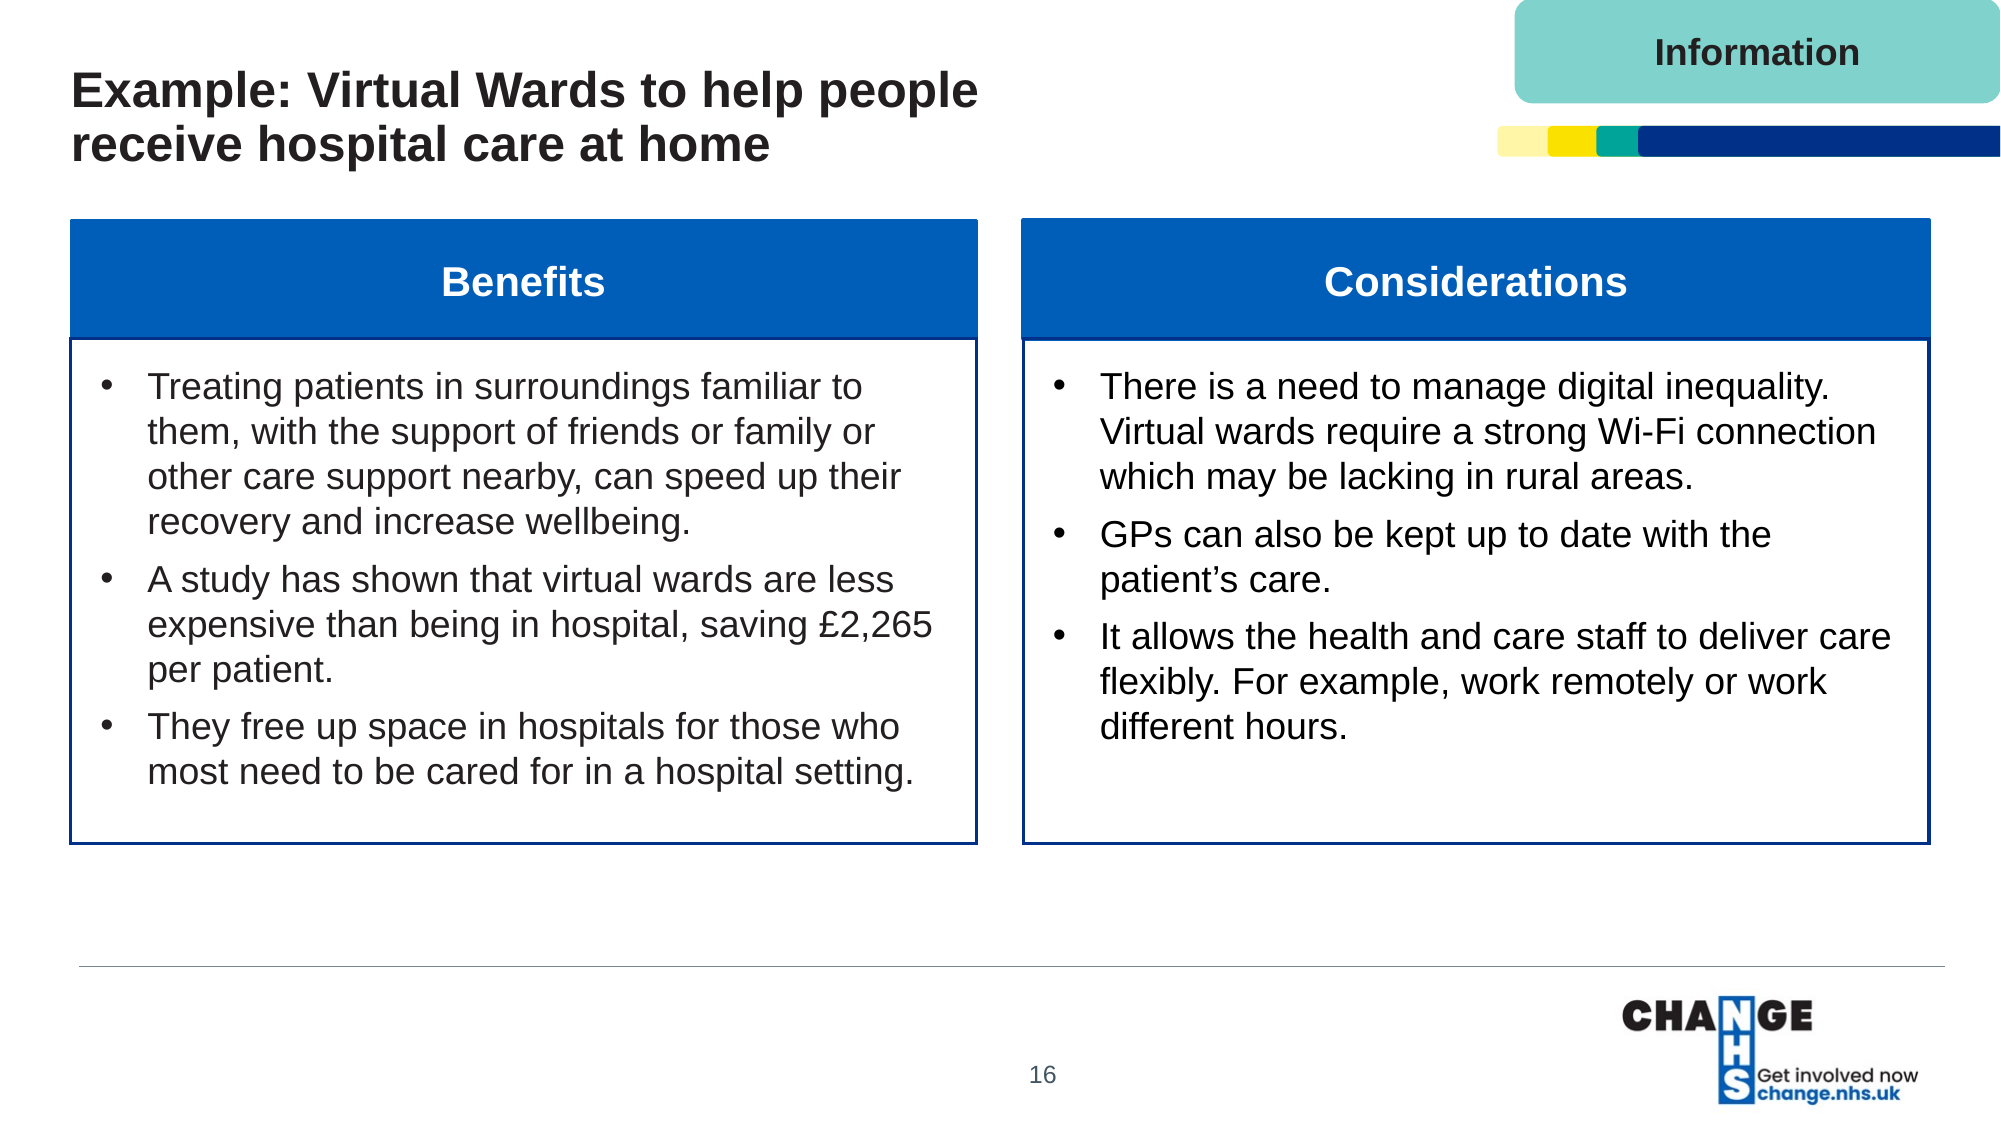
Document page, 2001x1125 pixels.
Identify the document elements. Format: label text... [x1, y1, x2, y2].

text_box There is a need to manage digital inequality. Virtual wards require a strong Wi-Fi connection which may be lacking in rural areas. GPs can also be kept up to date with the patient’s care. It allows the health and care staff to deliver care flexibly. For example, work remotely or work different hours. [1022, 338, 1930, 845]
text_box Benefits [70, 220, 977, 338]
title Example: Virtual Wards to help people receive hospital care at home [70, 63, 1104, 203]
text_box Information [1514, 0, 2000, 104]
picture [1615, 988, 1926, 1113]
text_box Treating patients in surroundings familiar to them, with the support of friends or family or other care support nearby, can speed up their recovery and increase wellbeing. A study has shown that virtual wards are less expensive than being in hospital, saving £2,265 per patient. They free up space in hospitals for those who most need to be cared for in a hospital setting. [70, 338, 978, 845]
text_box Considerations [1023, 220, 1929, 338]
